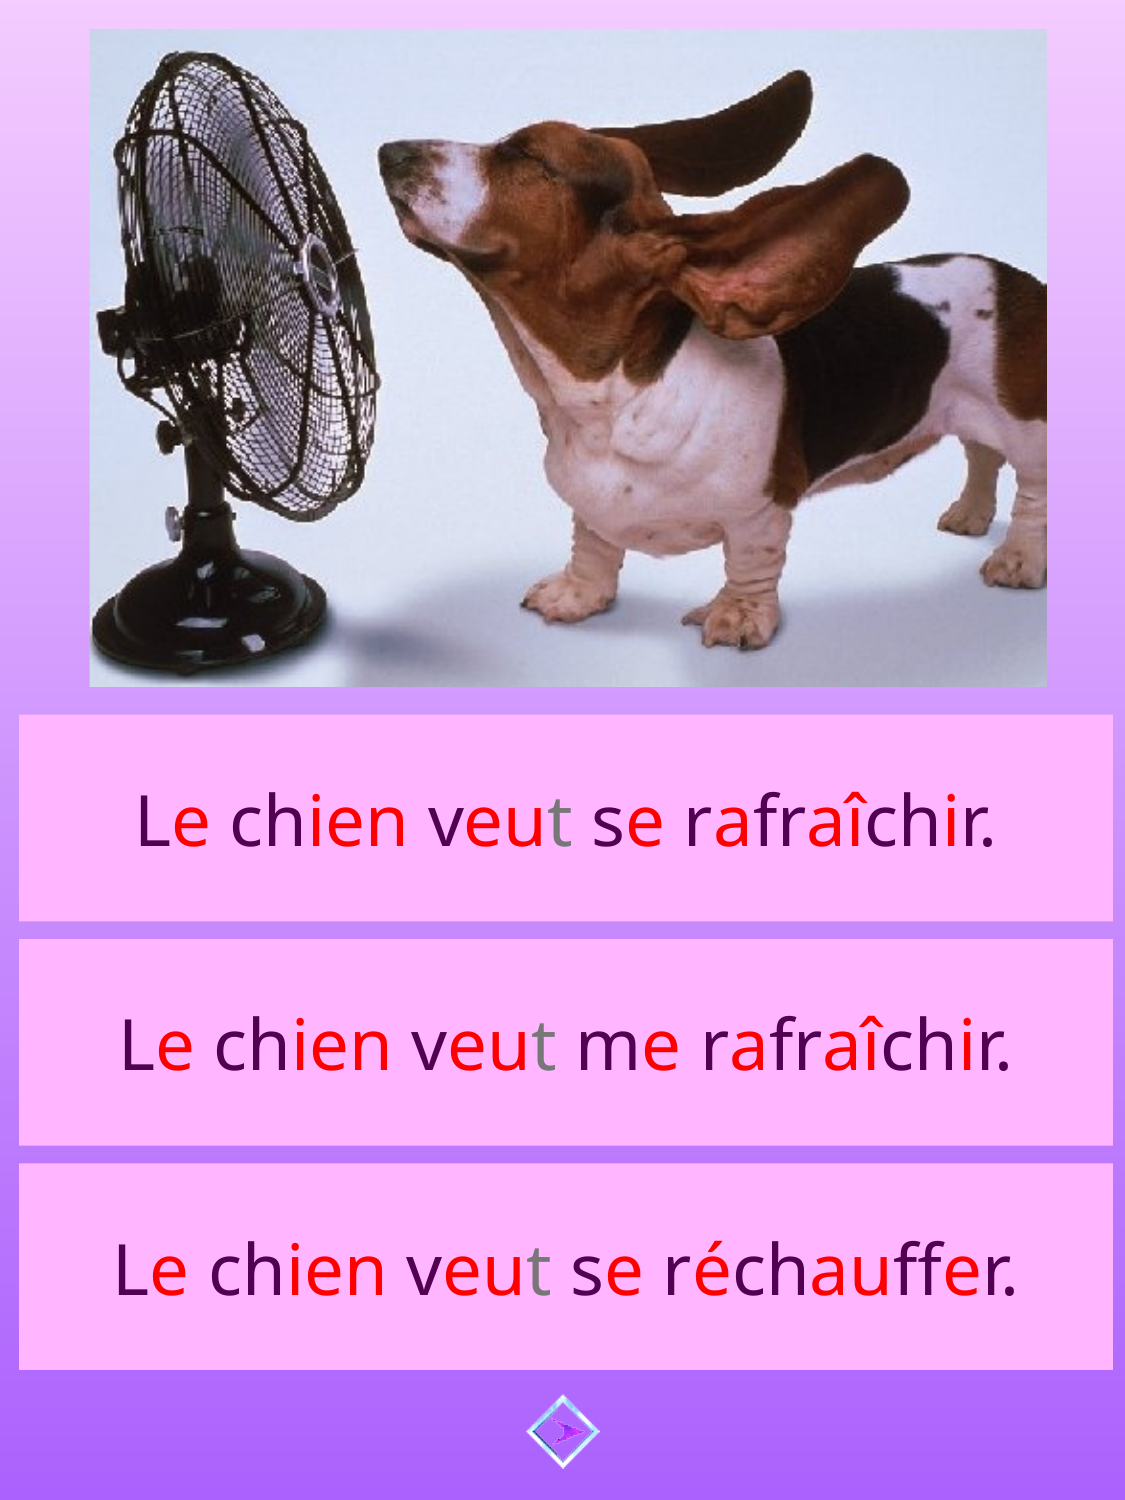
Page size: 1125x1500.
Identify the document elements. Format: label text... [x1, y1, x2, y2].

text_box Le chien veut me rafraîchir. [19, 939, 1113, 1146]
text_box Le chien veut se réchauffer. [19, 1163, 1113, 1370]
picture [524, 1393, 601, 1469]
picture [89, 29, 1048, 688]
text_box [0, 0, 1125, 1500]
text_box Le chien veut se rafraîchir. [19, 714, 1113, 922]
